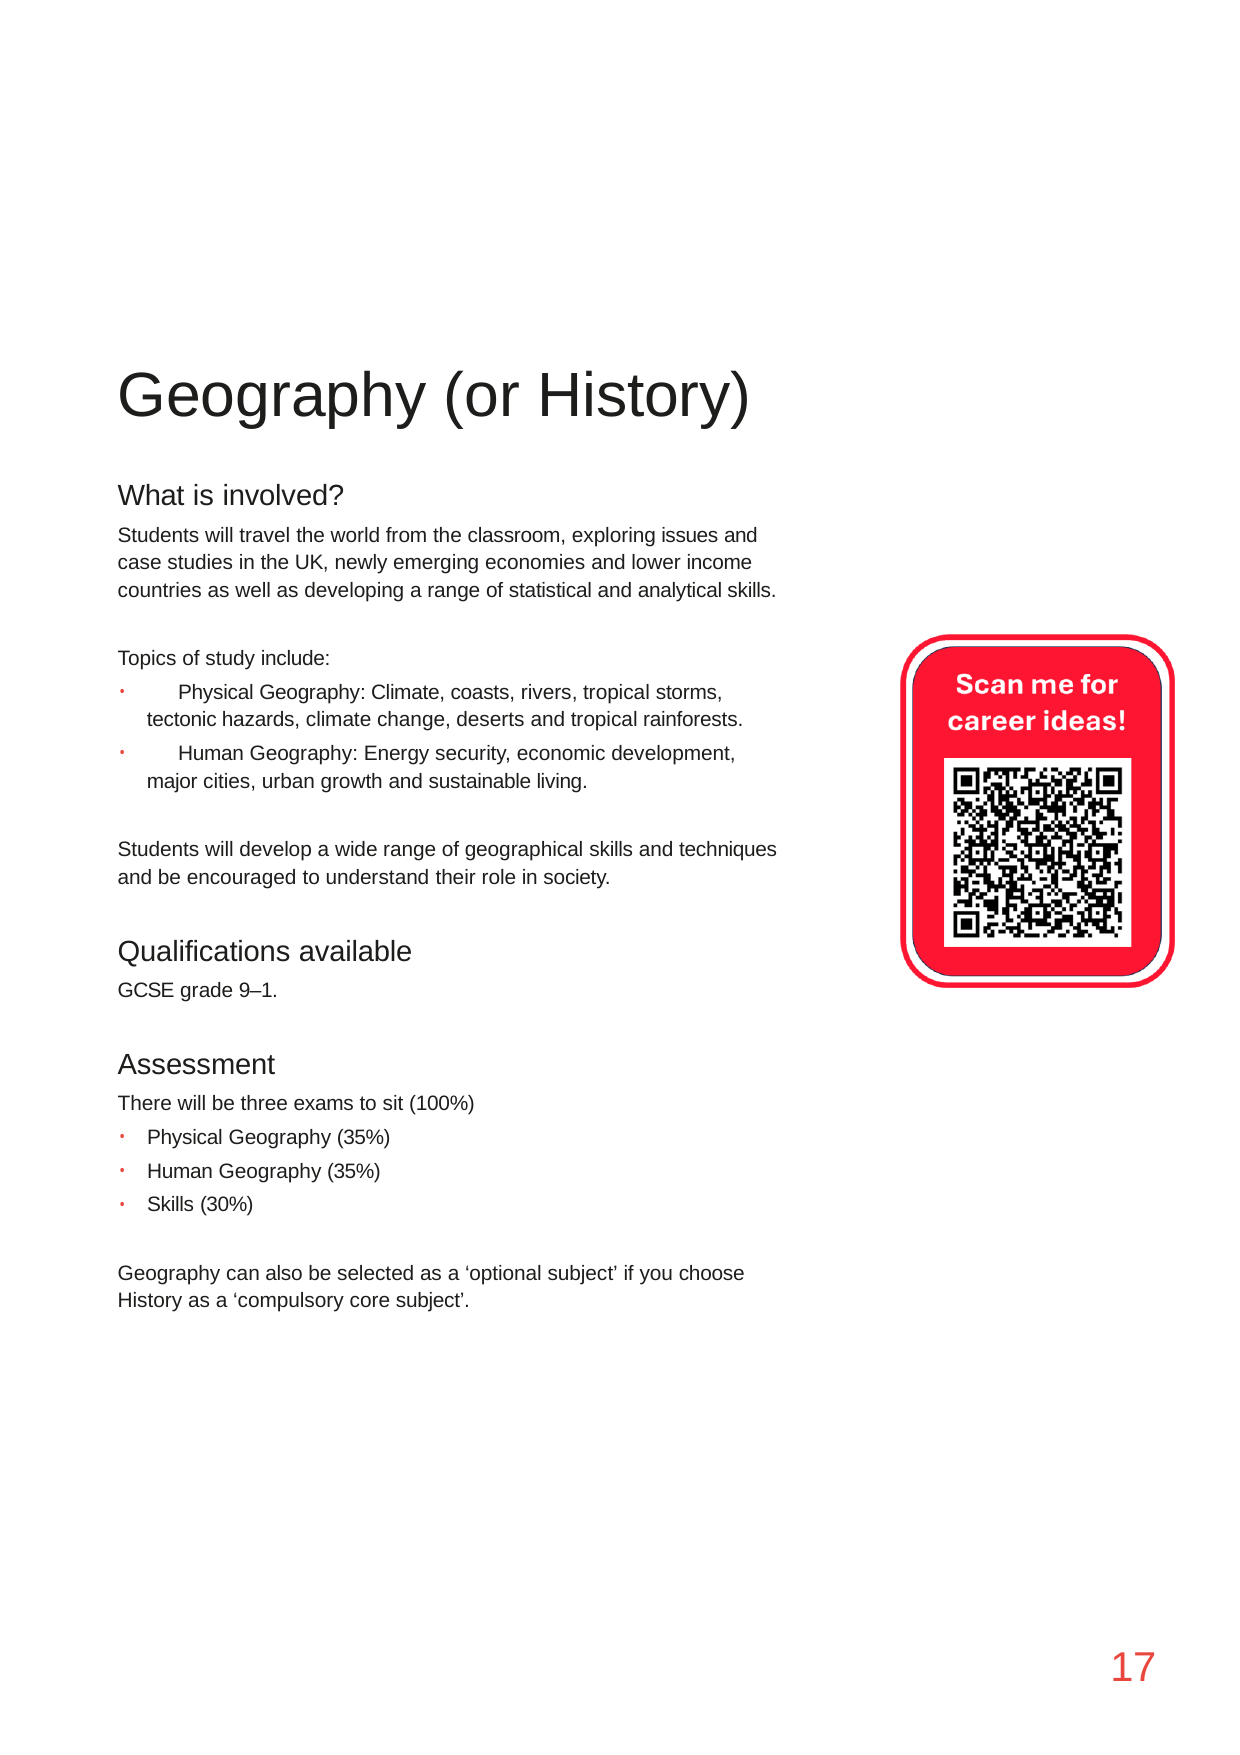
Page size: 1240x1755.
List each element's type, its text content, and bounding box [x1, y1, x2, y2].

text_box What is involved? Students will travel the world from the classroom, exploring issues and case studies in the UK, newly emerging economies and lower income countries as well as developing a range of statistical and analytical skills. Topics of study include: Physical Geography: Climate, coasts, rivers, tropical storms, tectonic hazards, climate change, deserts and tropical rainforests. Human Geography: Energy security, economic development, major cities, urban growth and sustainable living. Students will develop a wide range of geographical skills and techniques and be encouraged to understand their role in society. Qualifications available GCSE grade 9–1. Assessment There will be three exams to sit (100%) Physical Geography (35%) Human Geography (35%) Skills (30%) Geography can also be selected as a ‘optional subject’ if you choose History as a ‘compulsory core subject’. [115, 648, 784, 1312]
title Geography (or History) [115, 352, 914, 648]
picture [899, 634, 1176, 988]
slide_number 17 [1104, 1638, 1166, 1755]
